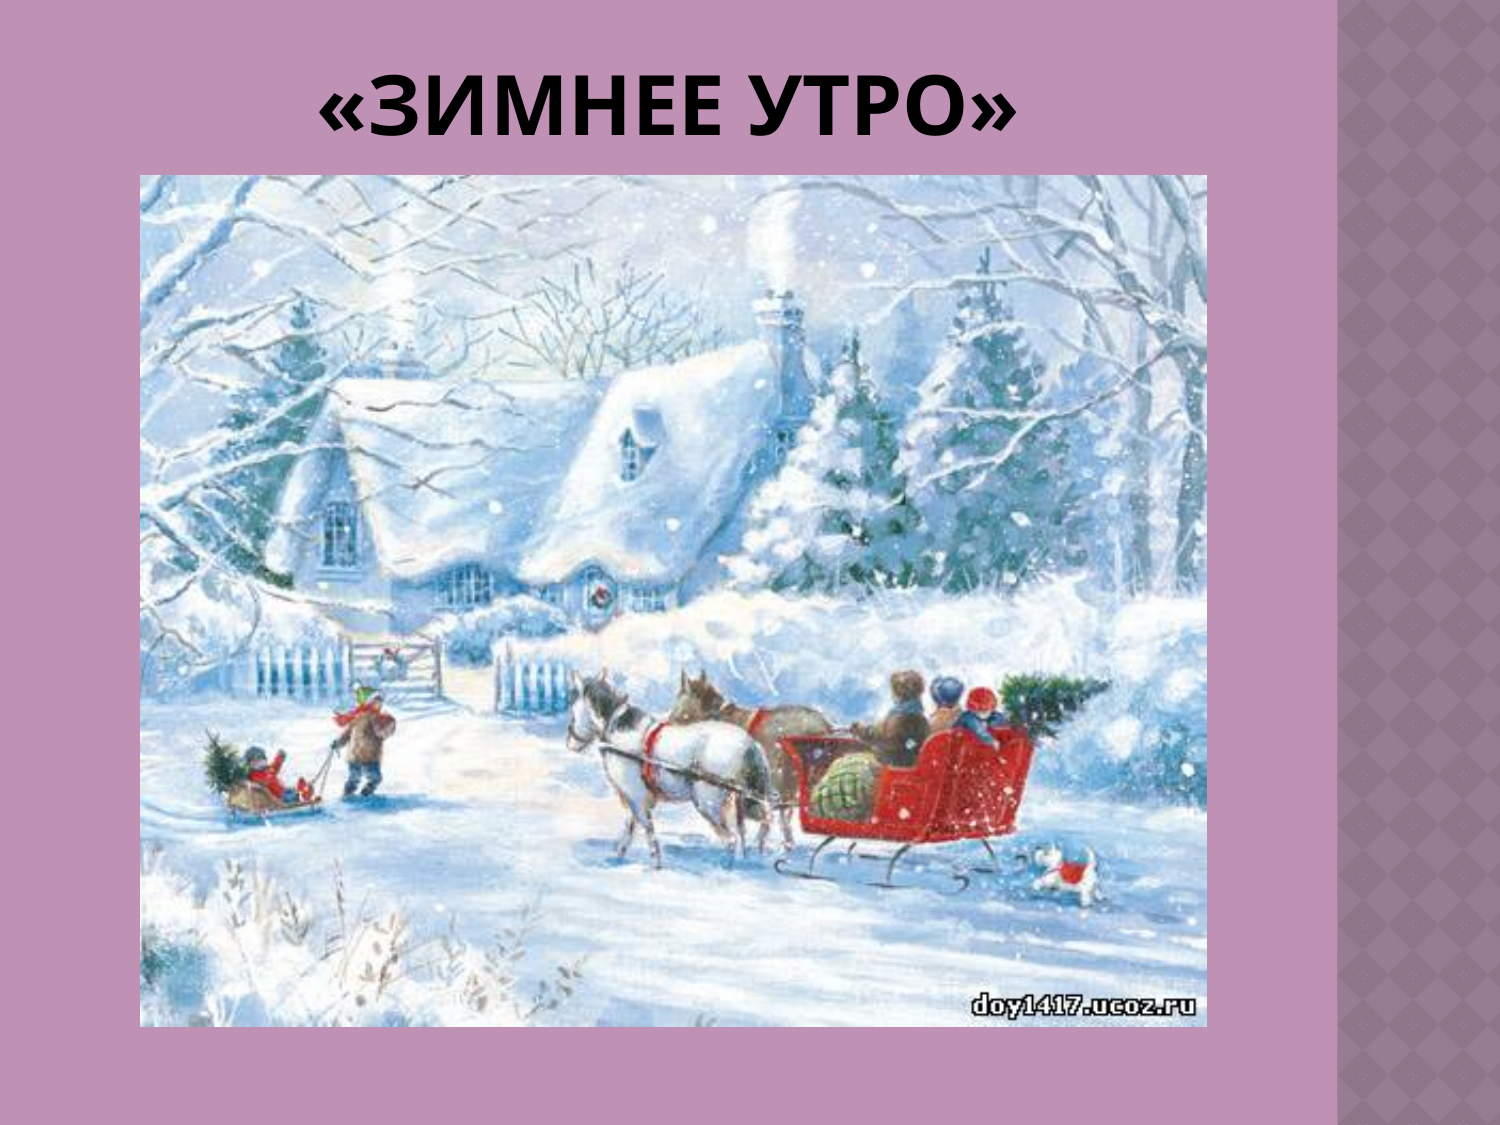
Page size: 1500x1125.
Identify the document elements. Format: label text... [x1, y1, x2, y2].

title «Зимнее утро» [75, 52, 1263, 176]
picture [140, 175, 1208, 1028]
